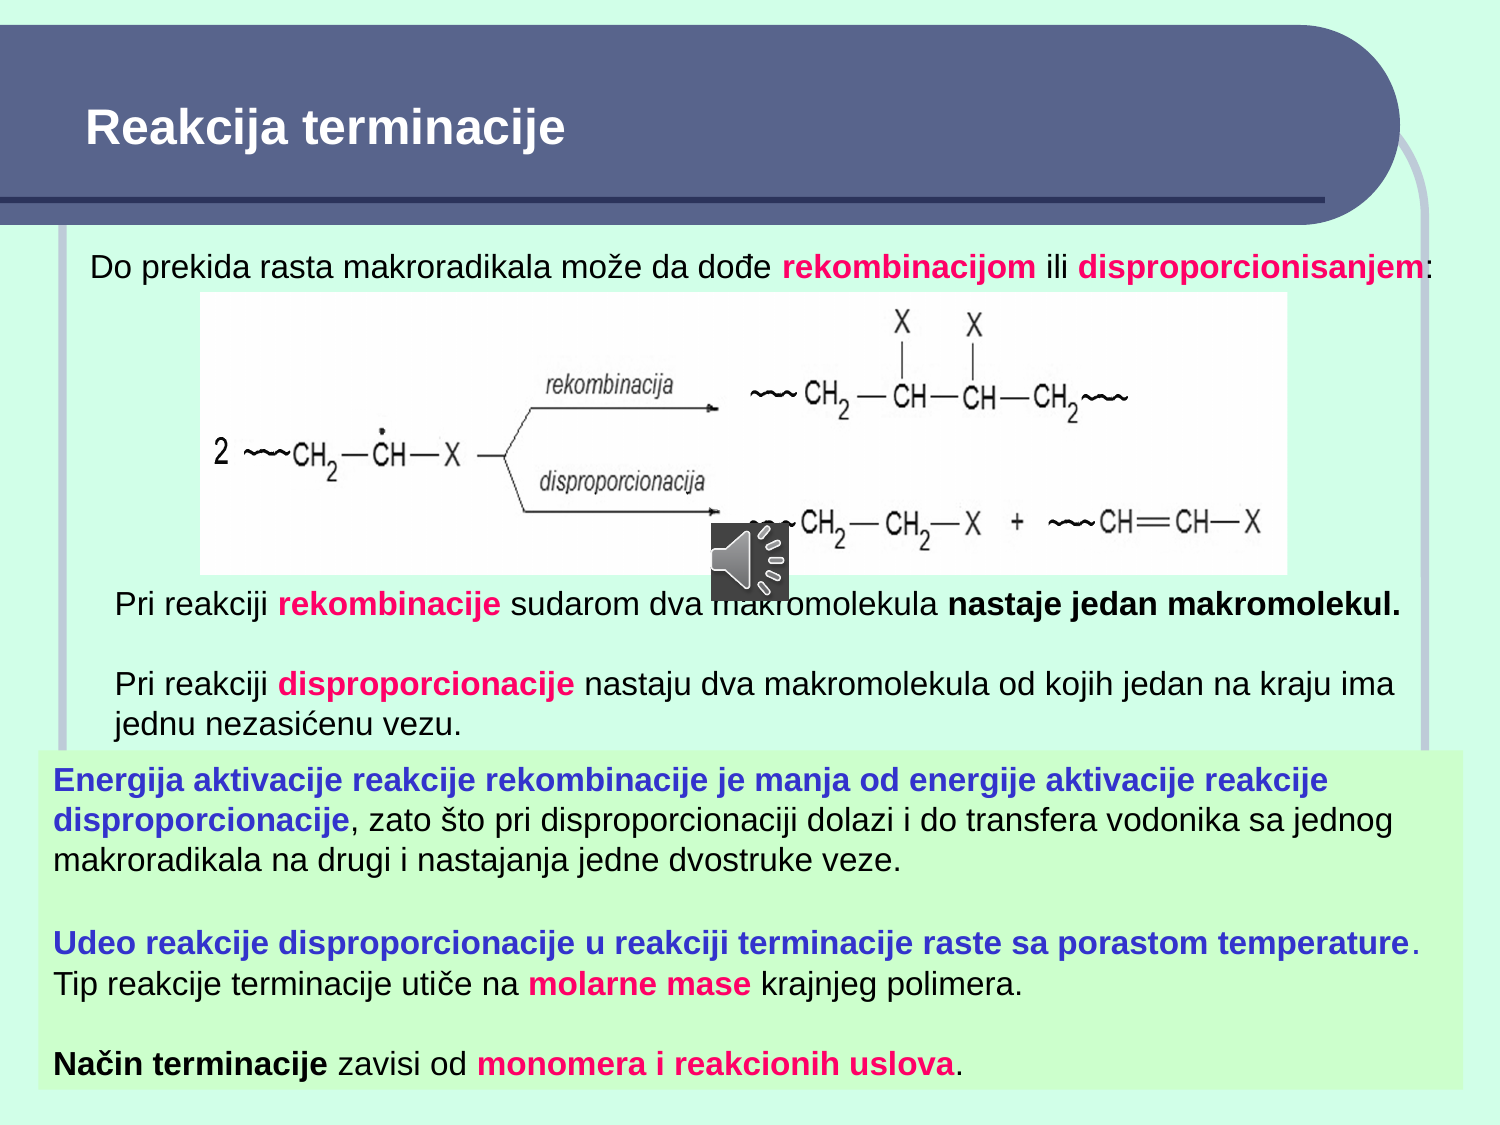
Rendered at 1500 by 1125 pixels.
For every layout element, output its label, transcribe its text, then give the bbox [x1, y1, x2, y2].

text_box Pri reakciji rekombinacije sudarom dva makromolekula nastaje jedan makromolekul. Pri reakciji disproporcionacije nastaju dva makromolekula od kojih jedan na kraju ima jednu nezasićenu vezu. [99, 574, 1453, 750]
text_box Do prekida rasta makroradikala može da dođe rekombinacijom ili disproporcionisanjem: [75, 237, 1463, 293]
title Reakcija terminacije [70, 50, 1386, 200]
picture [199, 292, 1288, 603]
text_box Energija aktivacije reakcije rekombinacije je manja od energije aktivacije reakcije disproporcionacije, zato što pri disproporcionaciji dolazi i do transfera vodonika sa jednog makroradikala na drugi i nastajanja jedne dvostruke veze. Udeo reakcije disproporcionacije u reakciji terminacije raste sa porastom temperature. Tip reakcije terminacije utiče na molarne mase krajnjeg polimera. Način terminacije zavisi od monomera i reakcionih uslova. [38, 750, 1464, 1090]
